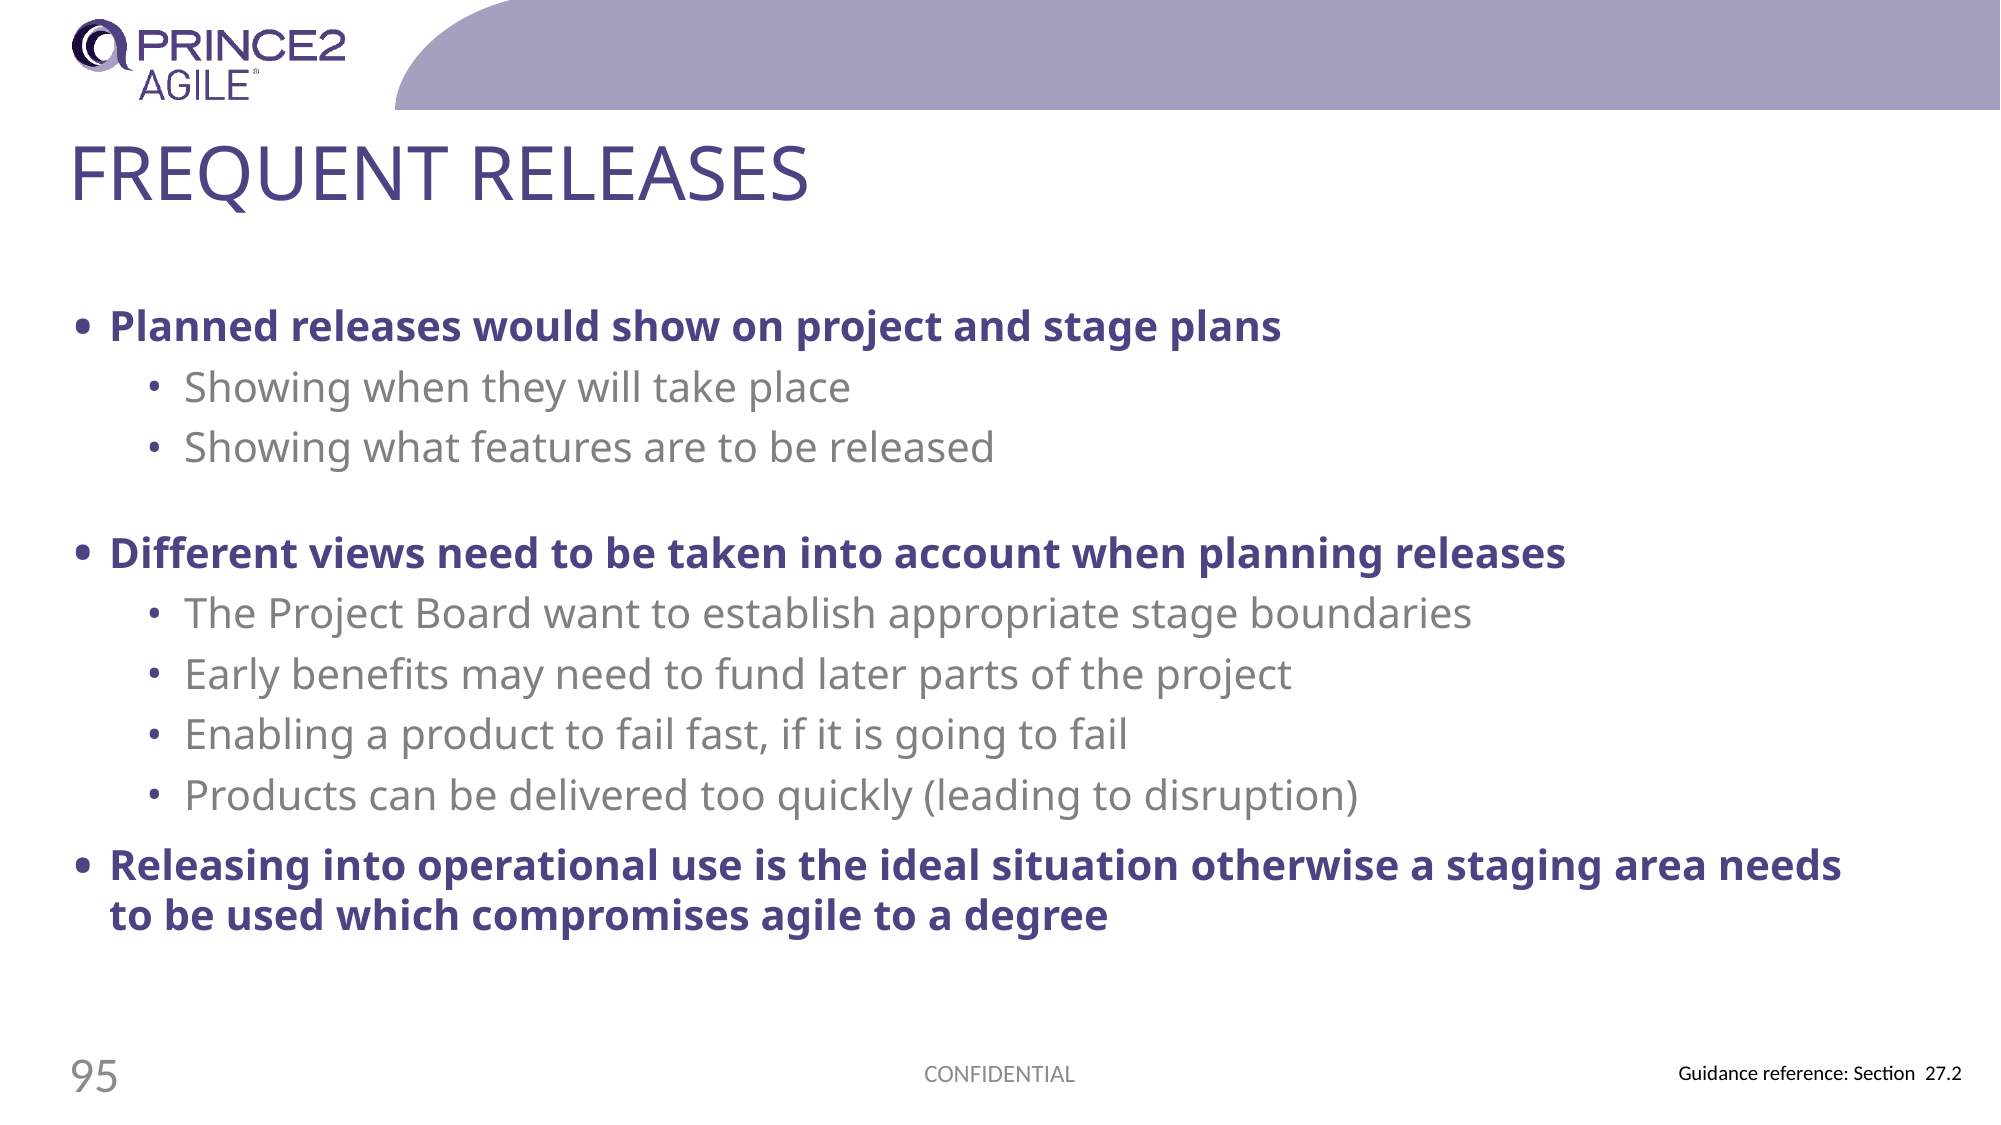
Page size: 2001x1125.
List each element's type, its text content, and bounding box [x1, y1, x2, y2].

text_box Guidance reference: Section 27.2 [1445, 1052, 1977, 1093]
title Frequent releases [53, 67, 1779, 285]
footer CONFIDENTIAL [662, 1042, 1338, 1103]
picture [72, 19, 345, 67]
list Planned releases would show on project and stage plans Showing when they will take place Showing what features are to be released Different views need to be taken into account when planning releases The Project Board want to establish appropriate stage boundaries Early benefits may need to fund later parts of the project Enabling a product to fail fast, if it is going to fail Products can be delivered too quickly (leading to disruption) Releasing into operational use is the ideal situation otherwise a staging area needs to be used which compromises agile to a degree [56, 282, 1902, 997]
slide_number 95 [53, 1042, 504, 1103]
